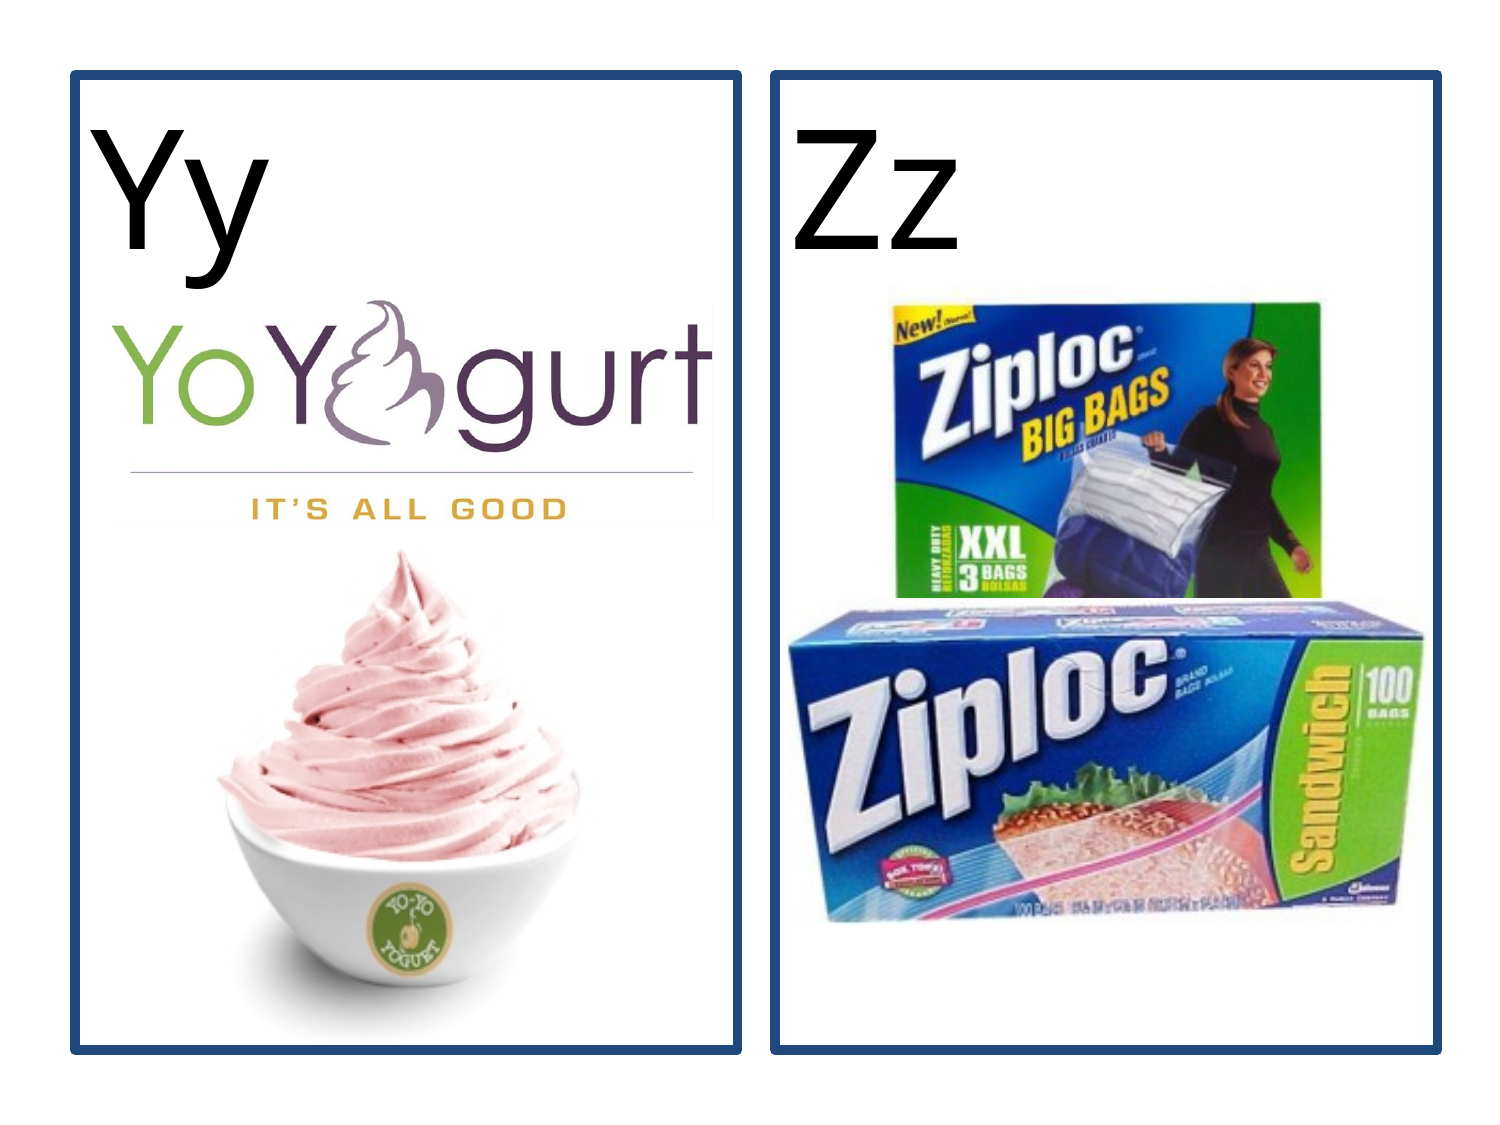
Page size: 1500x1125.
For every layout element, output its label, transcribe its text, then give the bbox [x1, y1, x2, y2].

picture [112, 299, 713, 525]
picture [787, 262, 1429, 926]
list Yy [75, 75, 738, 1050]
list Zz [774, 75, 1438, 1050]
picture [146, 548, 673, 1071]
